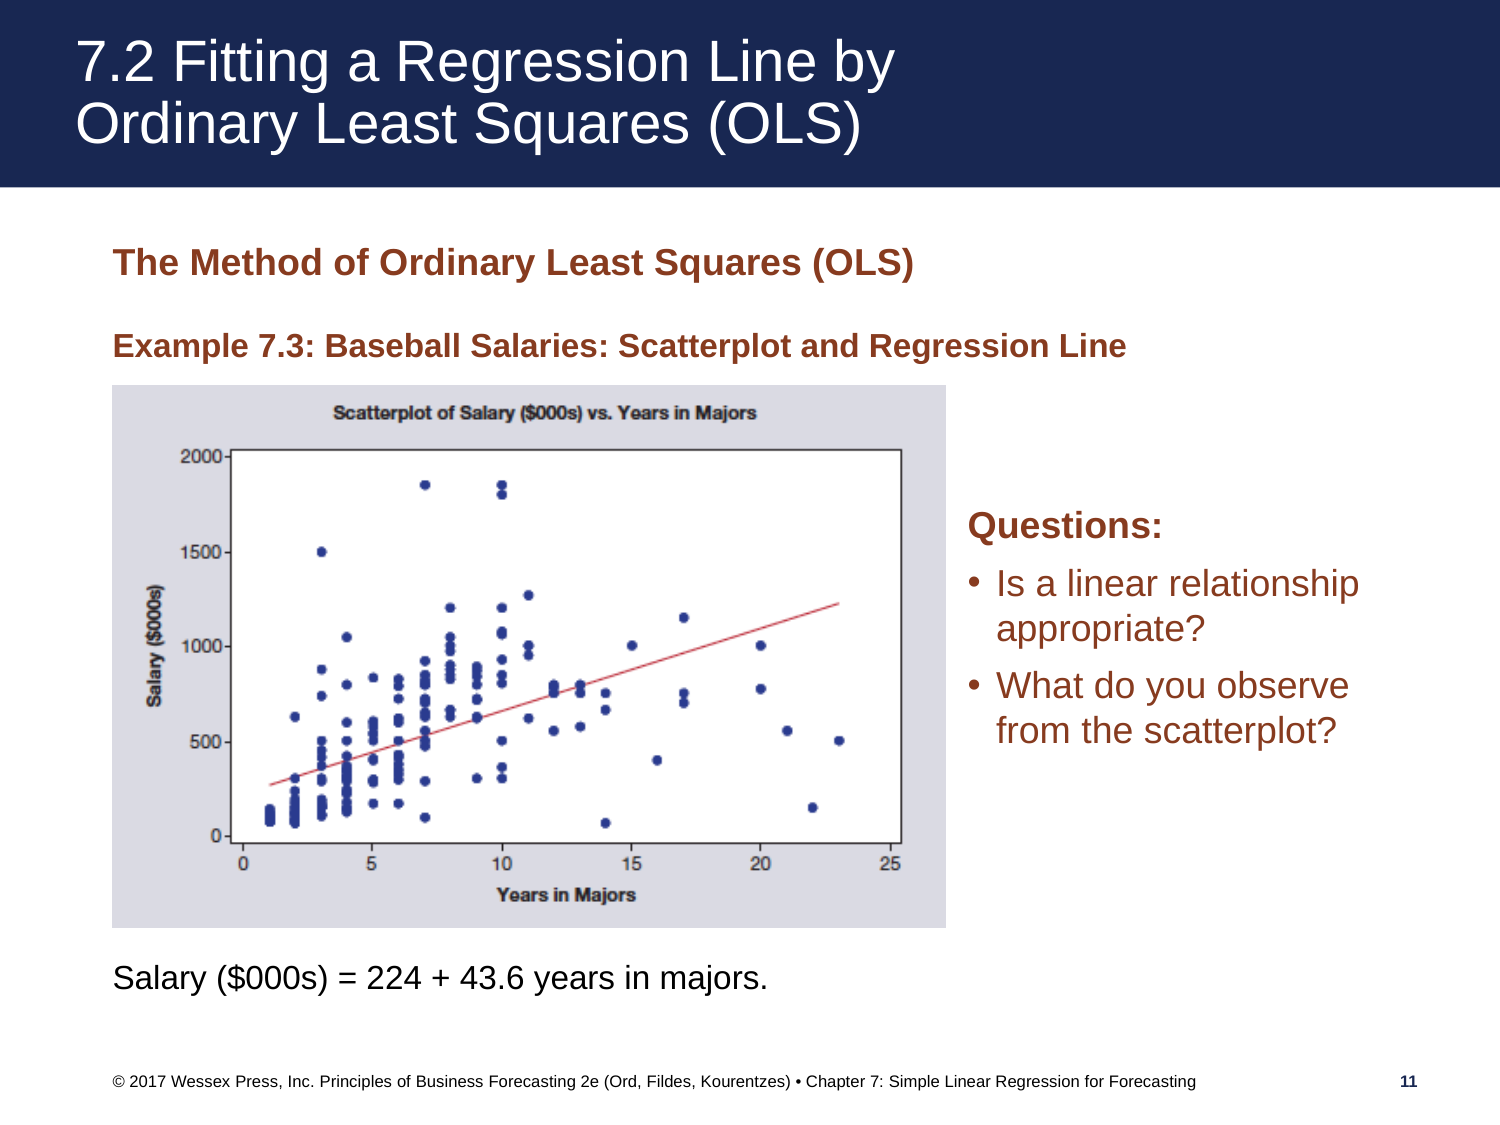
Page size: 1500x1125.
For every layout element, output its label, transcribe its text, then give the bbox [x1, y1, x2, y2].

slide_number 11 [1350, 1065, 1418, 1096]
picture [112, 385, 946, 928]
text_box The Method of Ordinary Least Squares (OLS) [112, 243, 1315, 301]
text_box Salary ($000s) = 224 + 43.6 years in majors. [112, 956, 858, 997]
list Example 7.3: Baseball Salaries: Scatterplot and Regression Line [112, 328, 1315, 373]
text_box Questions: Is a linear relationship appropriate? What do you observe from the scatterplot? [967, 501, 1384, 752]
slide_number © 2017 Wessex Press, Inc. Principles of Business Forecasting 2e (Ord, Fildes, Kourentzes) • Chapter 7: Simple Linear Regression for Forecasting [112, 1065, 1333, 1096]
title 7.2 Fitting a Regression Line by Ordinary Least Squares (OLS) [0, 0, 1500, 188]
